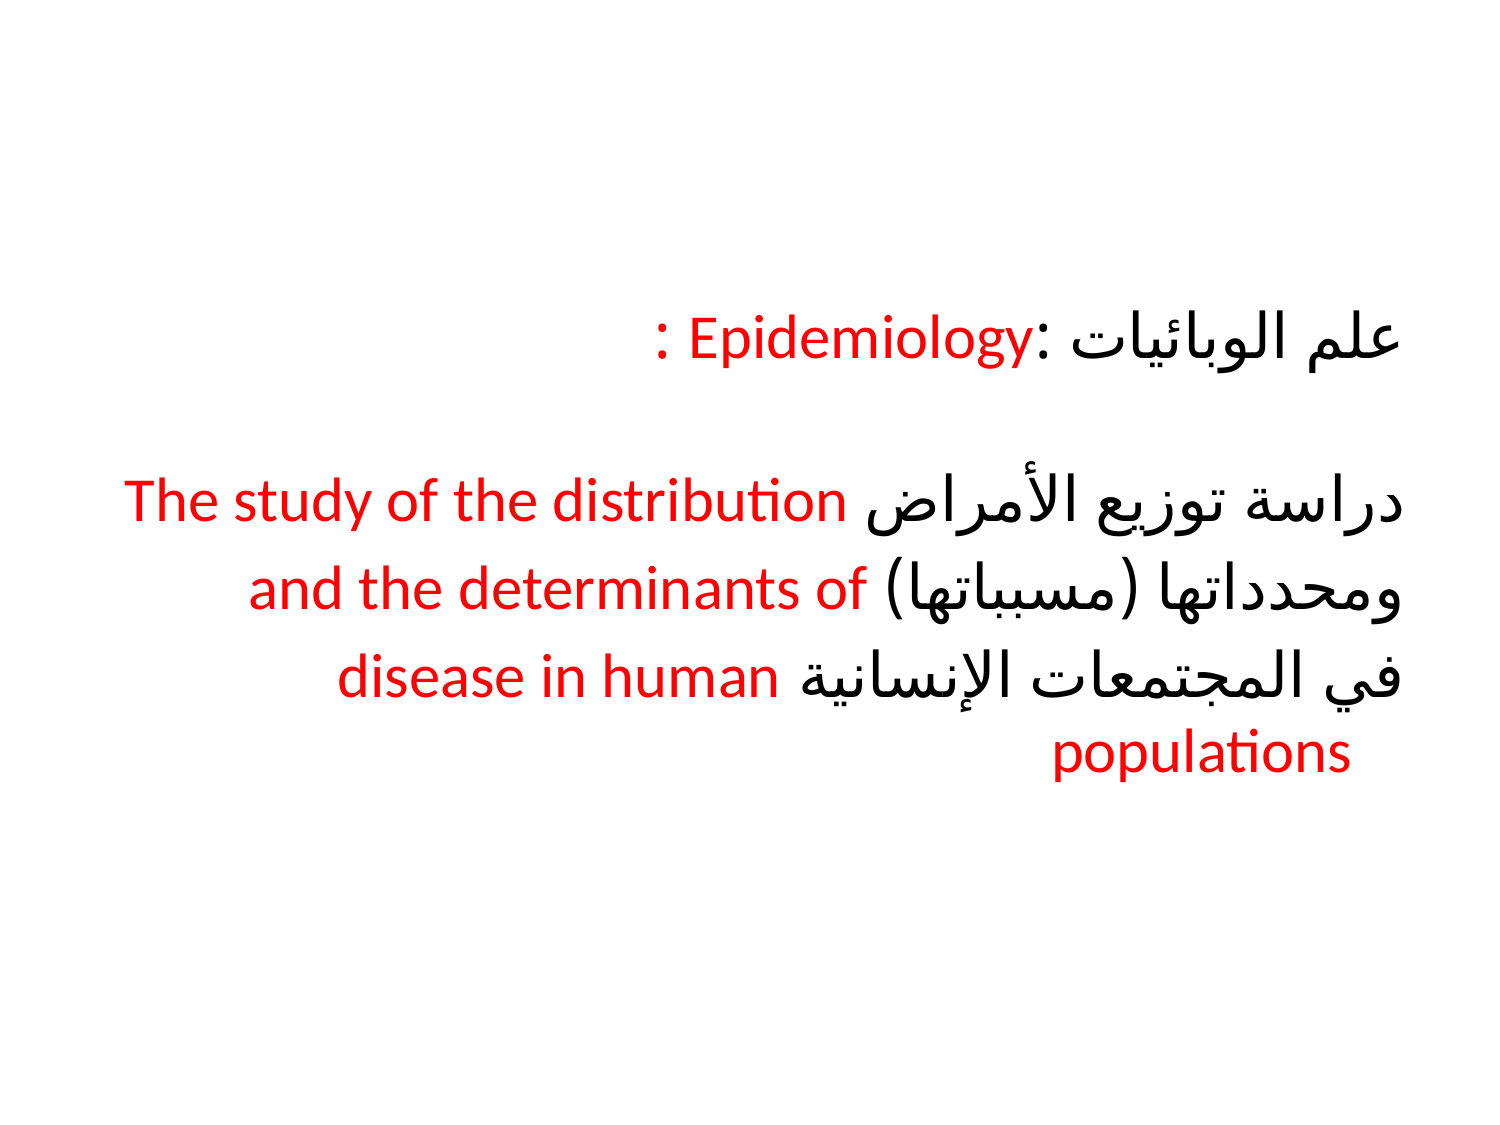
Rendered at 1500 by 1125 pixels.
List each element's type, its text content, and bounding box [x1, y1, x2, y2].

list علم الوبائيات :Epidemiology : دراسة توزيع الأمراض The study of the distribution ومحدداتها (مسبباتها) and the determinants of في المجتمعات الإنسانية disease in human populations [70, 113, 1421, 856]
